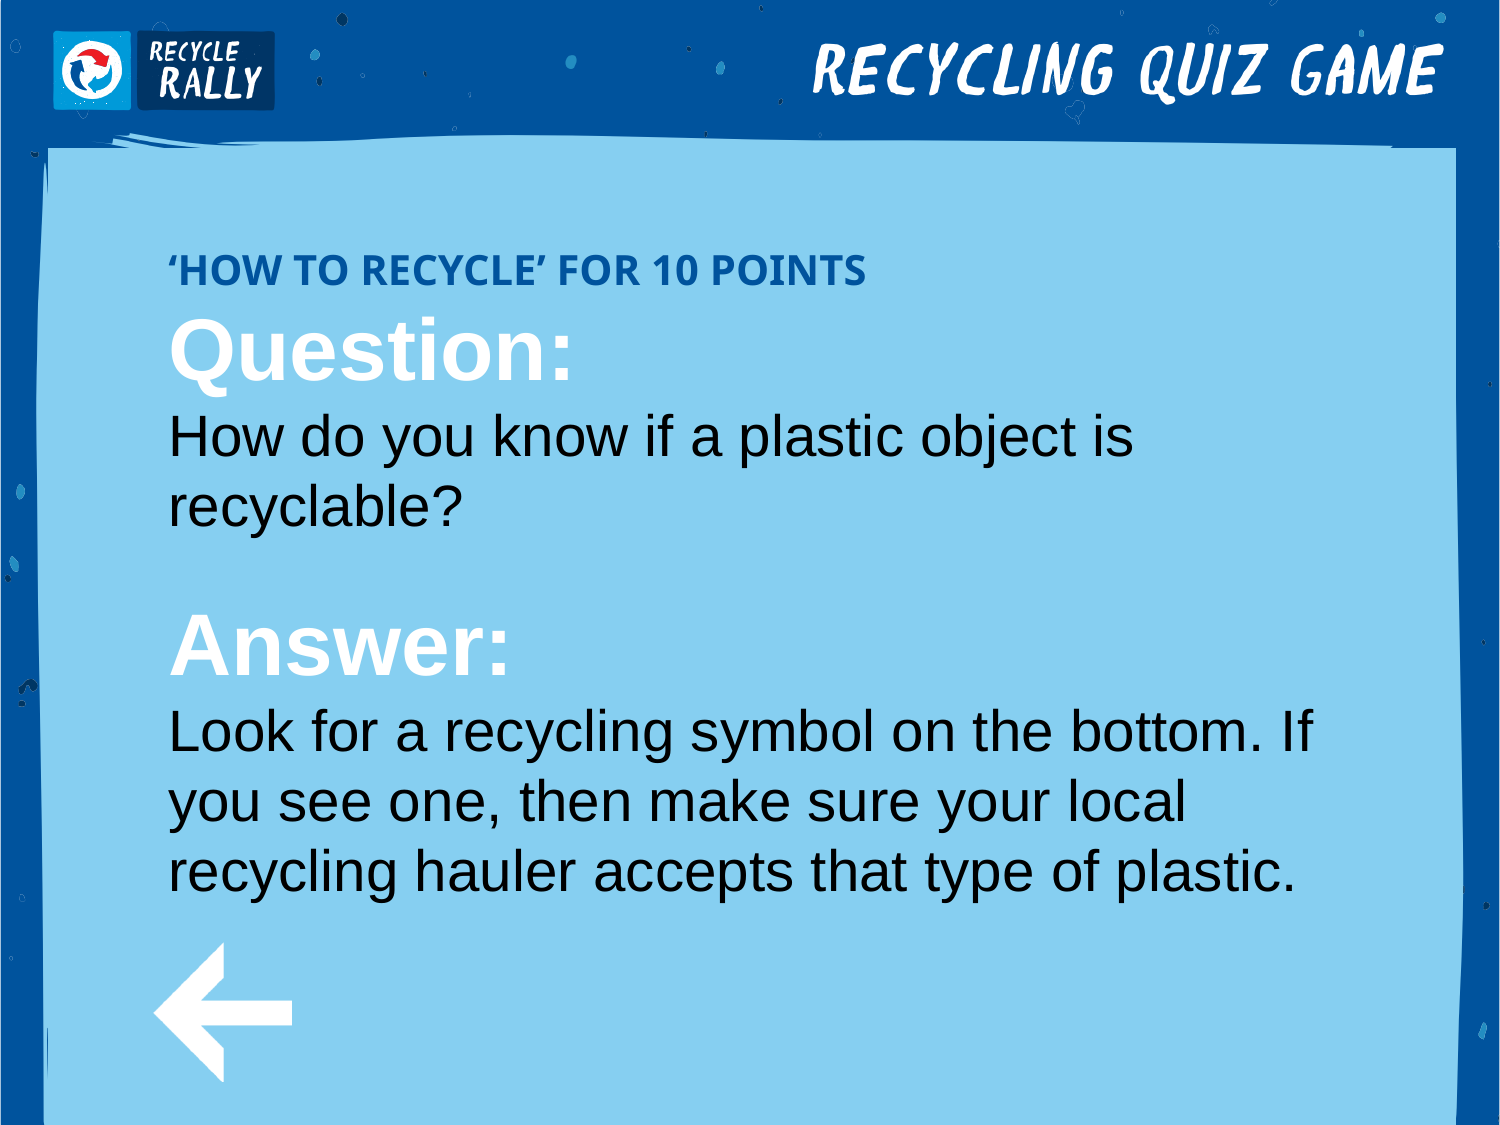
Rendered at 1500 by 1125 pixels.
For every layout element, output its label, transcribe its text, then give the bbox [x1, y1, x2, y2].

text_box ‘HOW TO RECYCLE’ FOR 10 POINTS Question: How do you know if a plastic object is recyclable? Answer: Look for a recycling symbol on the bottom. If you see one, then make sure your local recycling hauler accepts that type of plastic. [153, 235, 1392, 911]
picture [153, 942, 292, 1082]
